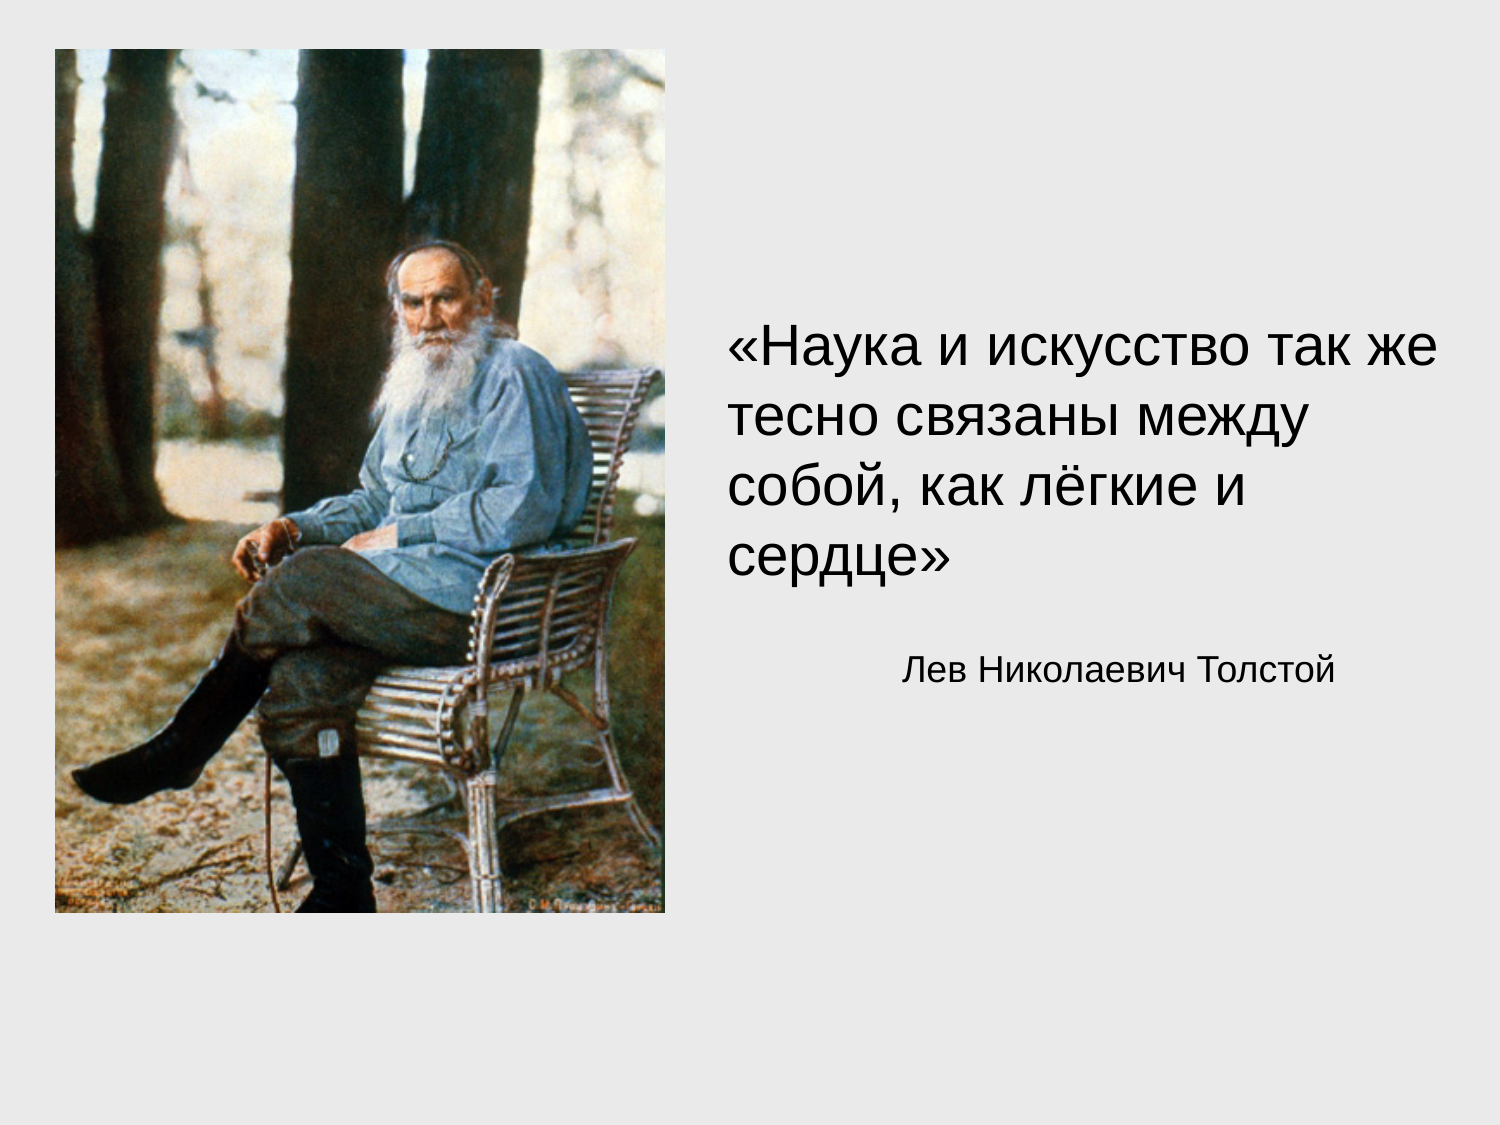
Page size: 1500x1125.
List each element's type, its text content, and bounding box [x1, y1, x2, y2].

text_box «Наука и искусство так же тесно связаны между собой, как лёгкие и сердце» [712, 299, 1500, 595]
text_box Лев Николаевич Толстой [887, 637, 1400, 698]
picture [54, 49, 665, 913]
